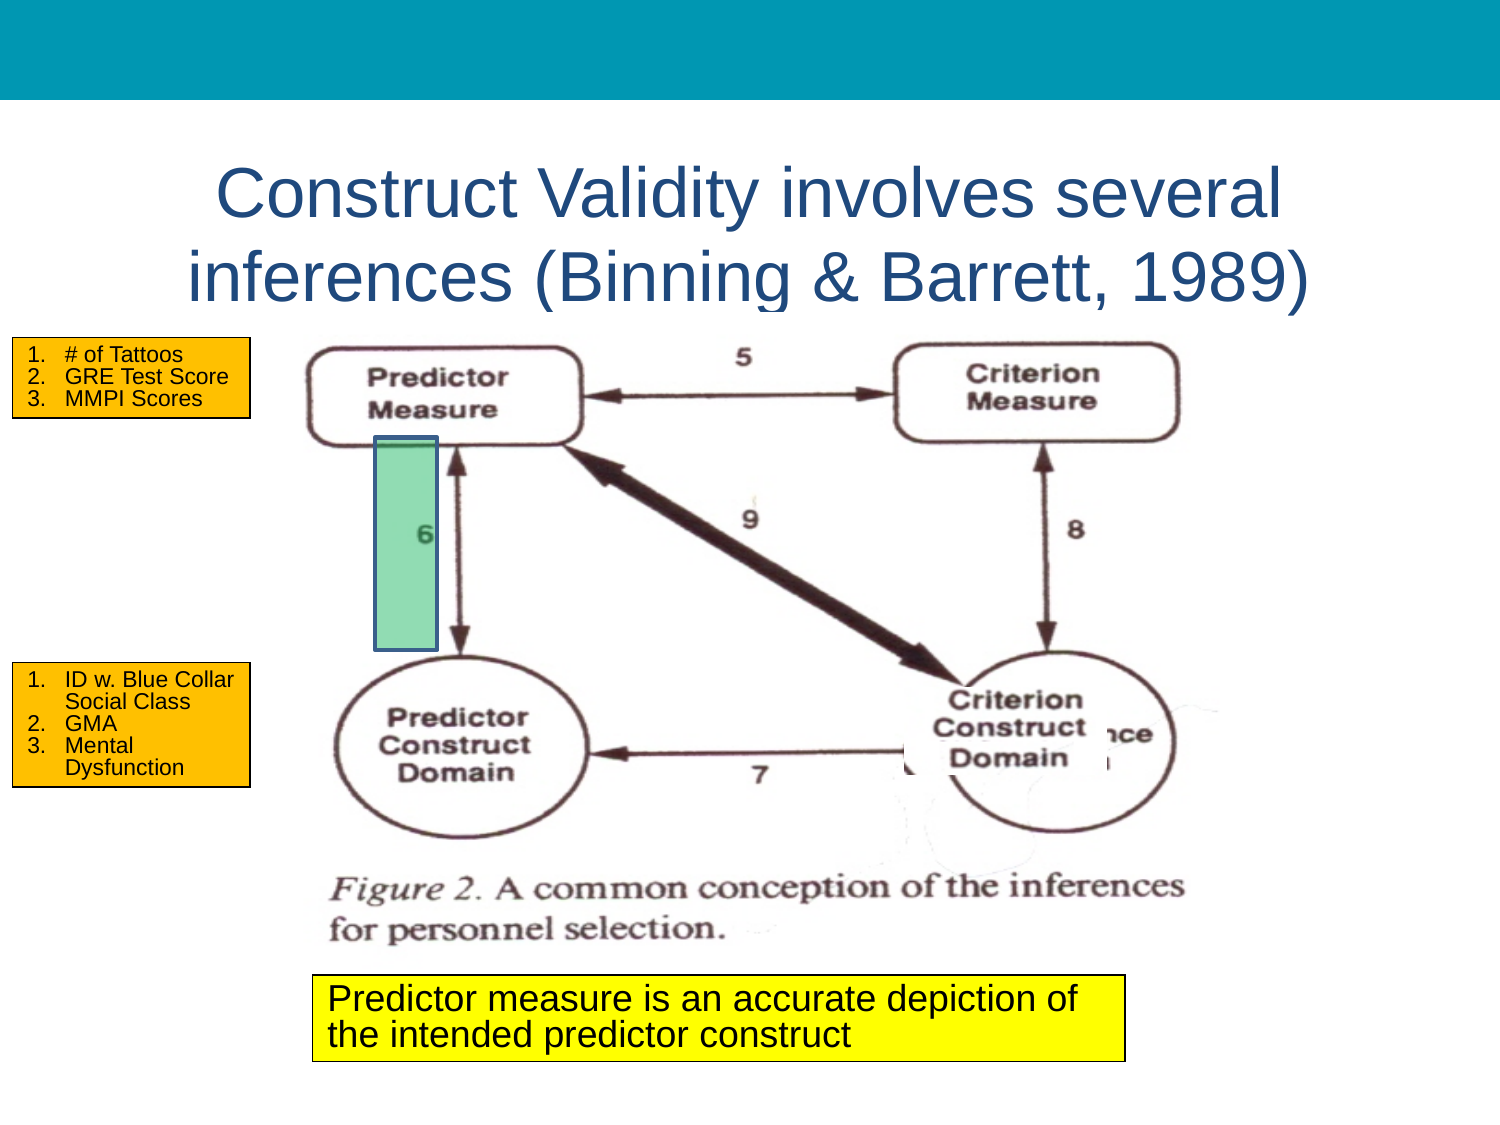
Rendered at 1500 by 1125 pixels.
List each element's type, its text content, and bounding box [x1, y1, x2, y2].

text_box ID w. Blue Collar Social Class GMA Mental Dysfunction [12, 662, 250, 787]
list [274, 312, 1288, 988]
text_box # of Tattoos GRE Test Score MMPI Scores [12, 337, 250, 419]
text_box Predictor measure is an accurate depiction of the intended predictor construct [312, 997, 1125, 1062]
title Construct Validity involves several inferences (Binning & Barrett, 1989) [75, 137, 1425, 325]
picture [904, 687, 1107, 776]
